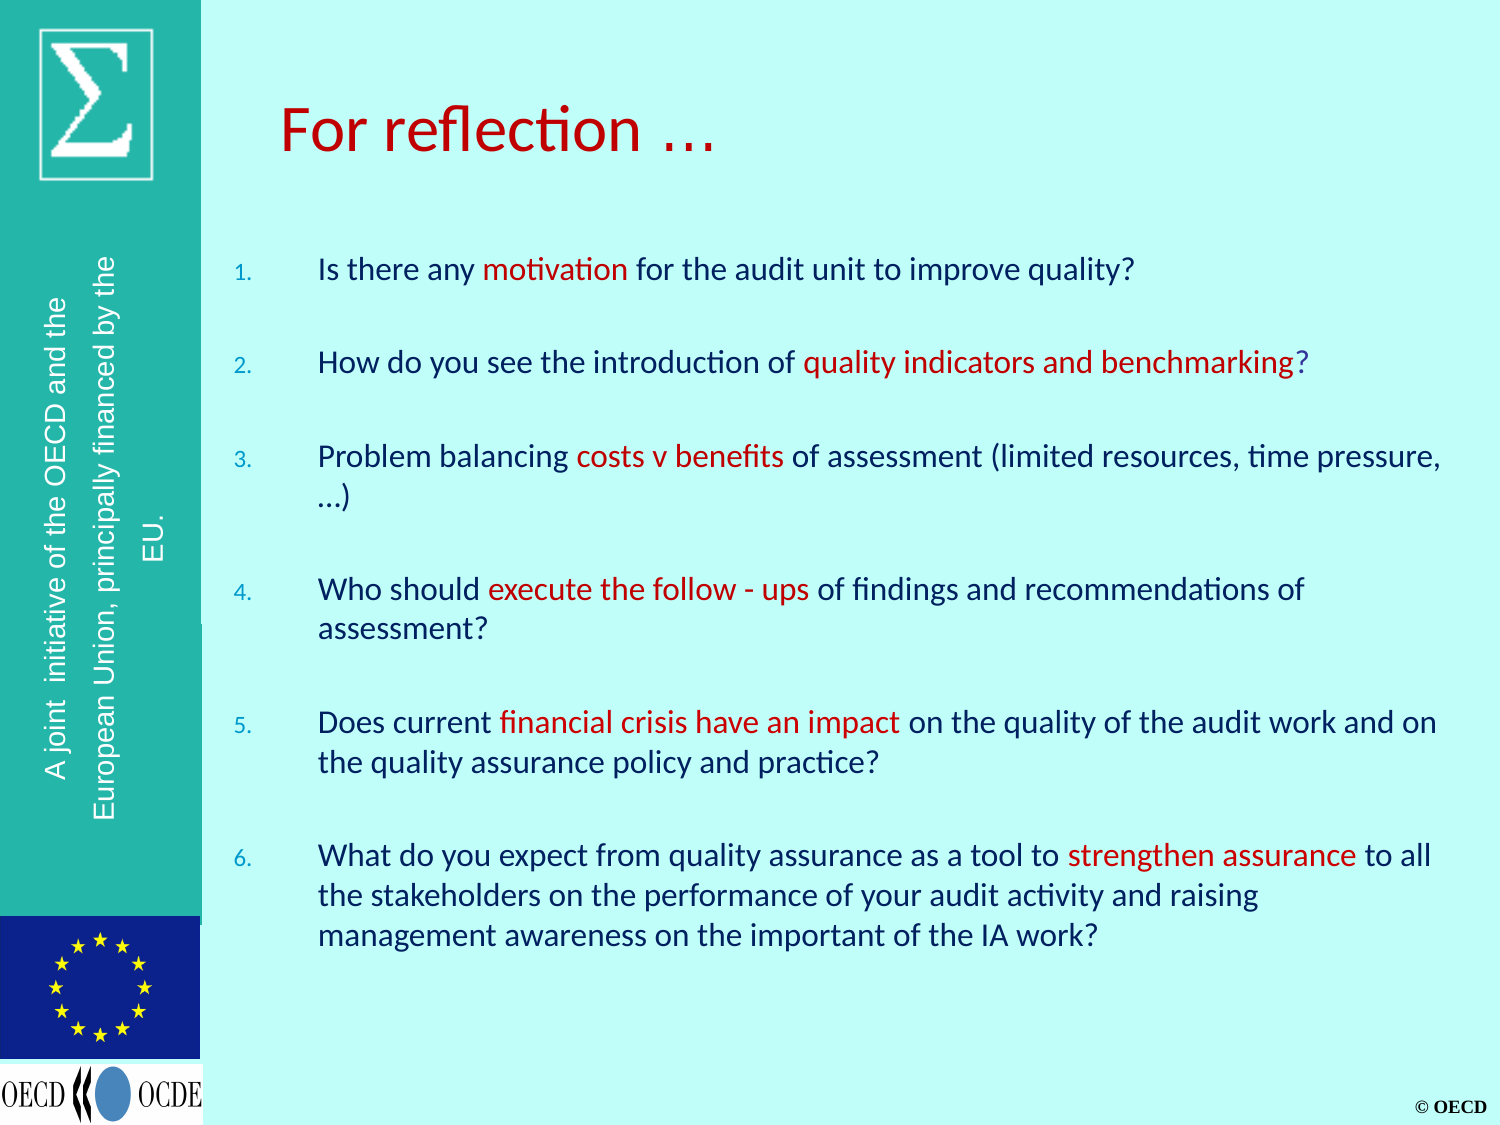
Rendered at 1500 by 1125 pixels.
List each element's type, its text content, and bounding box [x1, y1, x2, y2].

picture [0, 0, 202, 1059]
picture [0, 1064, 203, 1125]
title For reflection … [265, 54, 1435, 206]
list Is there any motivation for the audit unit to improve quality? How do you see the introduction of quality indicators and benchmarking? Problem balancing costs v benefits of assessment (limited resources, time pressure,…) Who should execute the follow - ups of findings and recommendations of assessment? Does current financial crisis have an impact on the quality of the audit work and on the quality assurance policy and practice? What do you expect from quality assurance as a tool to strengthen assurance to all the stakeholders on the performance of your audit activity and raising management awareness on the important of the IA work? [217, 239, 1460, 977]
text_box [95, 546, 126, 618]
